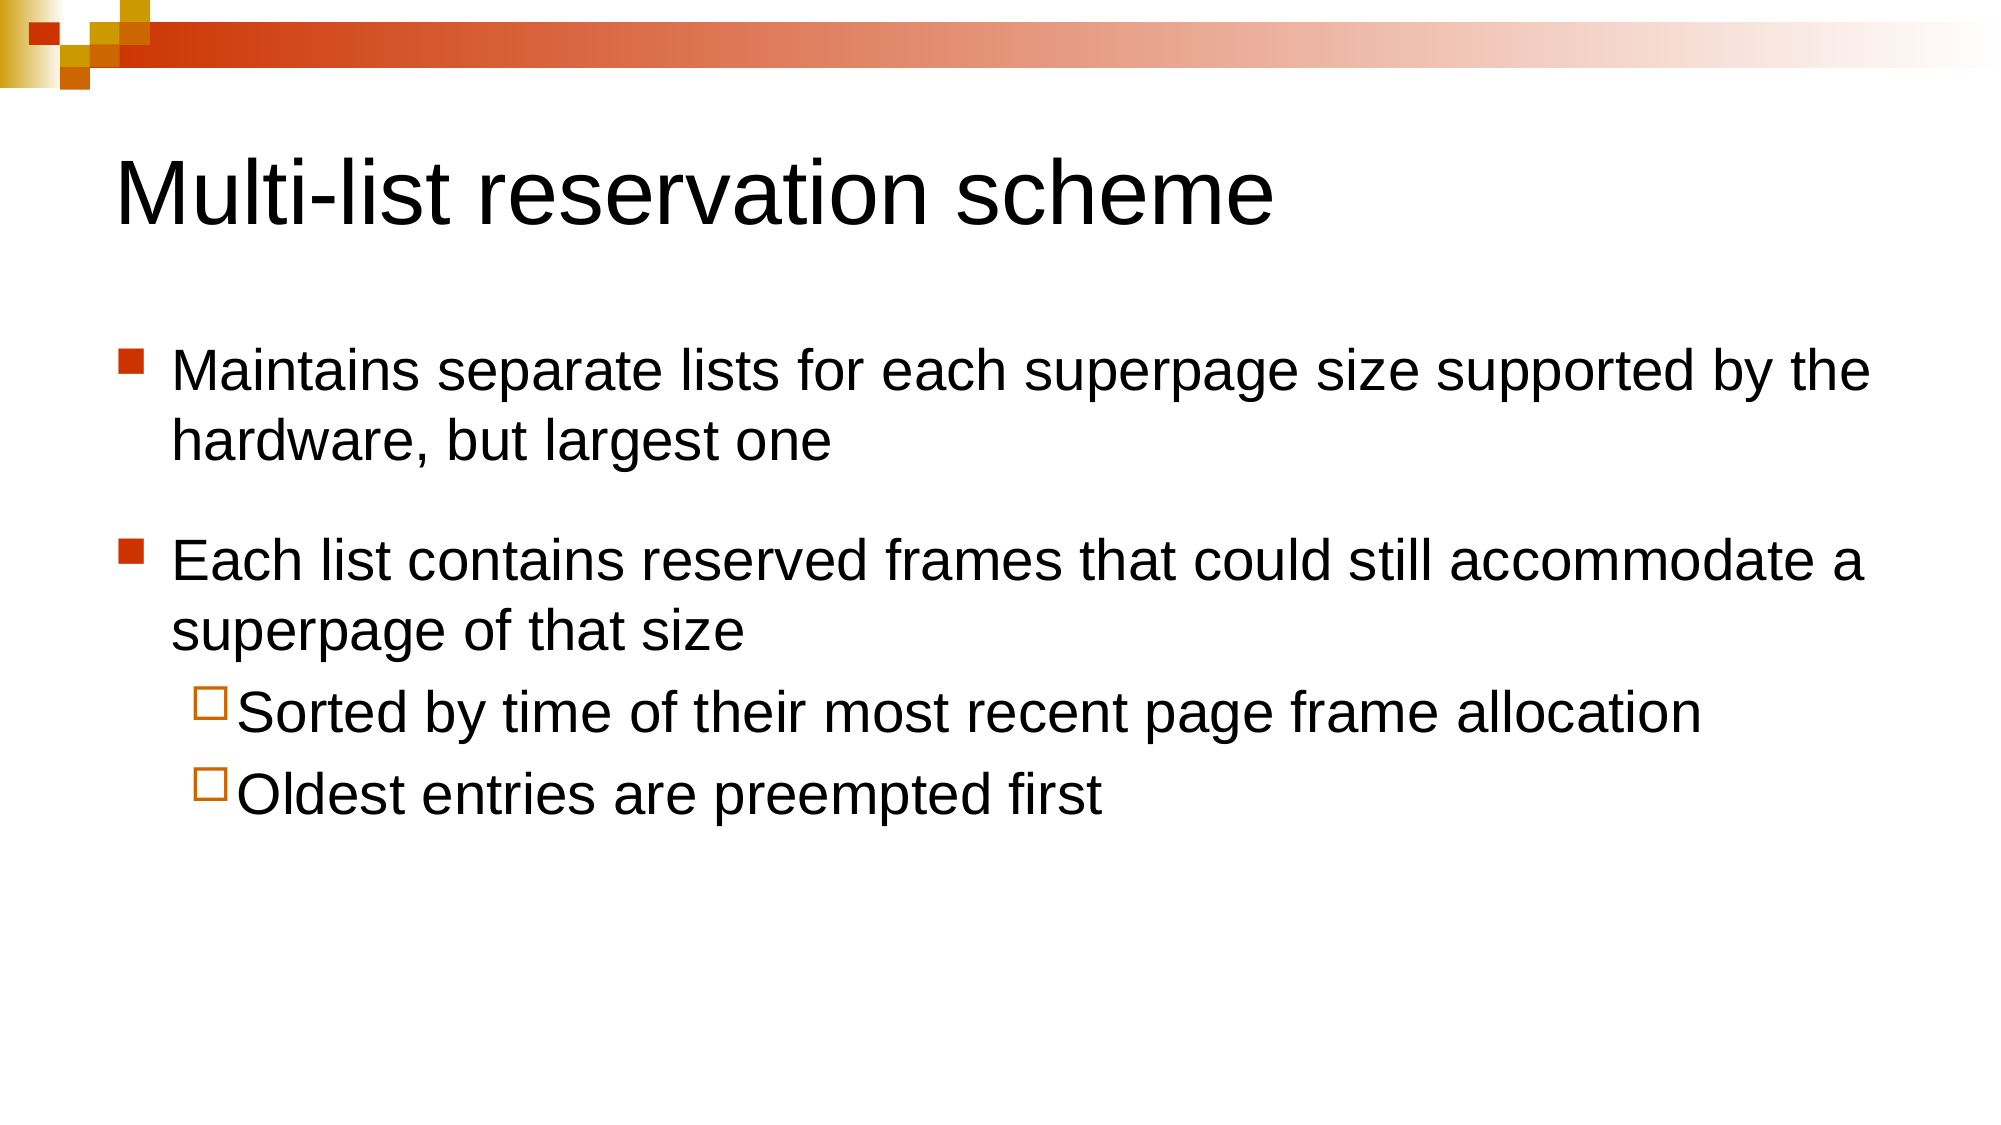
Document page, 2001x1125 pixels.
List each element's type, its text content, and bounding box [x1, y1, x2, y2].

title Multi-list reservation scheme [99, 75, 1900, 300]
list Maintains separate lists for each superpage size supported by the hardware, but largest one Each list contains reserved frames that could still accommodate a superpage of that size Sorted by time of their most recent page frame allocation Oldest entries are preempted first [99, 324, 1900, 963]
